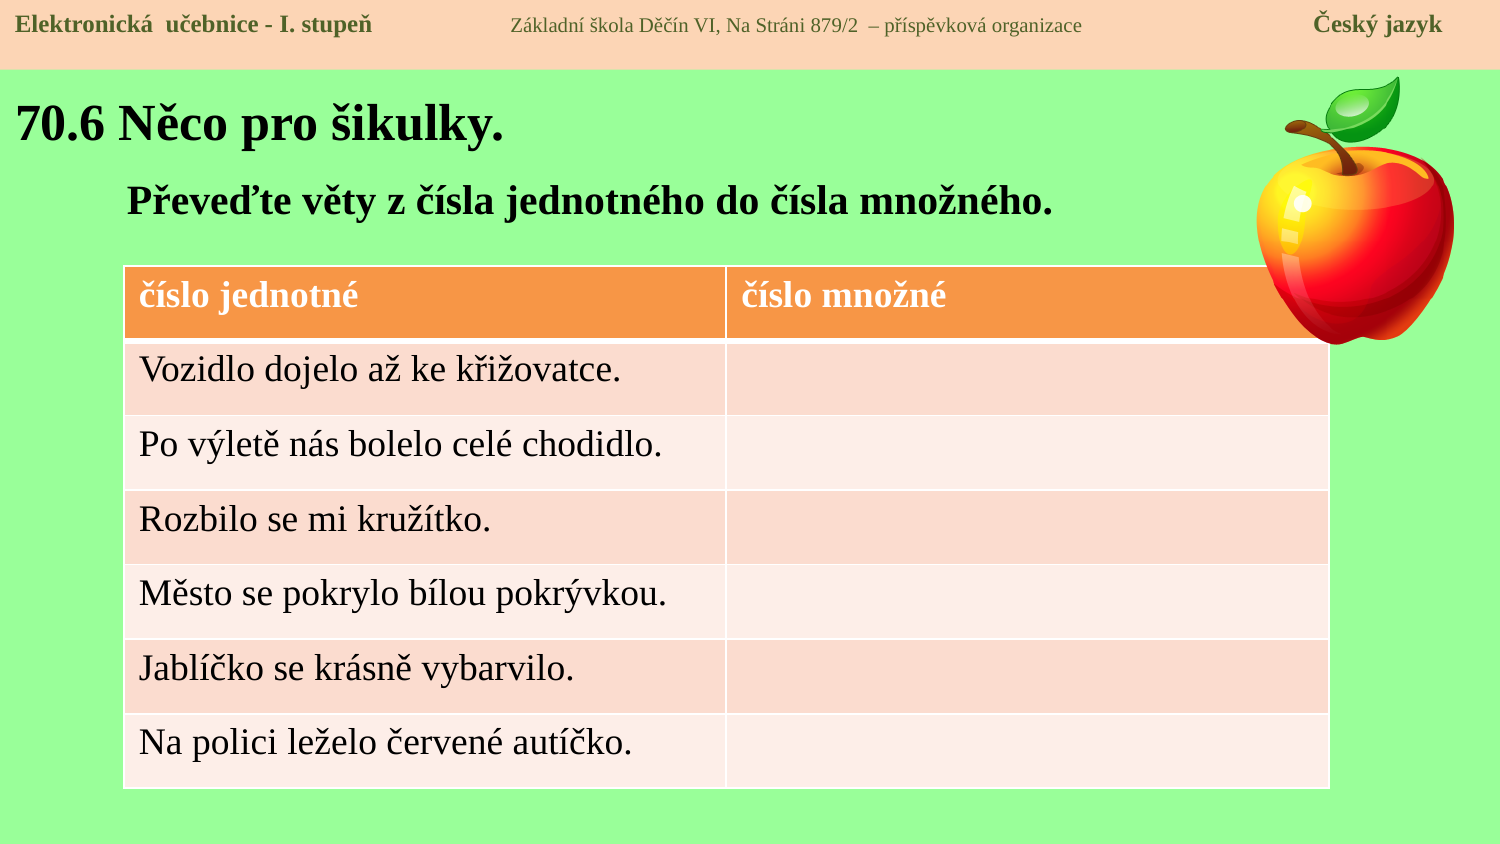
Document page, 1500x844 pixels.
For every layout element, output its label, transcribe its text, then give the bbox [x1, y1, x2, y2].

table_cell Na polici leželo červené autíčko. [125, 715, 725, 787]
table_header číslo množné [727, 267, 1212, 338]
table_cell Jablíčko se krásně vybarvilo. [125, 640, 725, 713]
text_box Převeďte věty z čísla jednotného do čísla množného. [112, 165, 1212, 261]
table_cell [727, 715, 1328, 787]
table_cell [727, 640, 1328, 713]
text_box Elektronická učebnice - I. stupeň Základní škola Děčín VI, Na Stráni 879/2 – příspěvková organizace Český jazyk [0, 0, 1500, 70]
table_header číslo jednotné [125, 267, 725, 338]
picture [1217, 72, 1500, 356]
table_cell [727, 416, 1328, 489]
table_cell [727, 491, 1328, 564]
table_cell Rozbilo se mi kružítko. [125, 491, 725, 564]
table_cell Vozidlo dojelo až ke křižovatce. [125, 344, 725, 415]
table_cell [727, 344, 1328, 415]
title 70.6 Něco pro šikulky. [0, 70, 1247, 169]
table_cell Po výletě nás bolelo celé chodidlo. [125, 416, 725, 489]
table_cell Město se pokrylo bílou pokrývkou. [125, 565, 725, 638]
table_cell [727, 565, 1328, 638]
